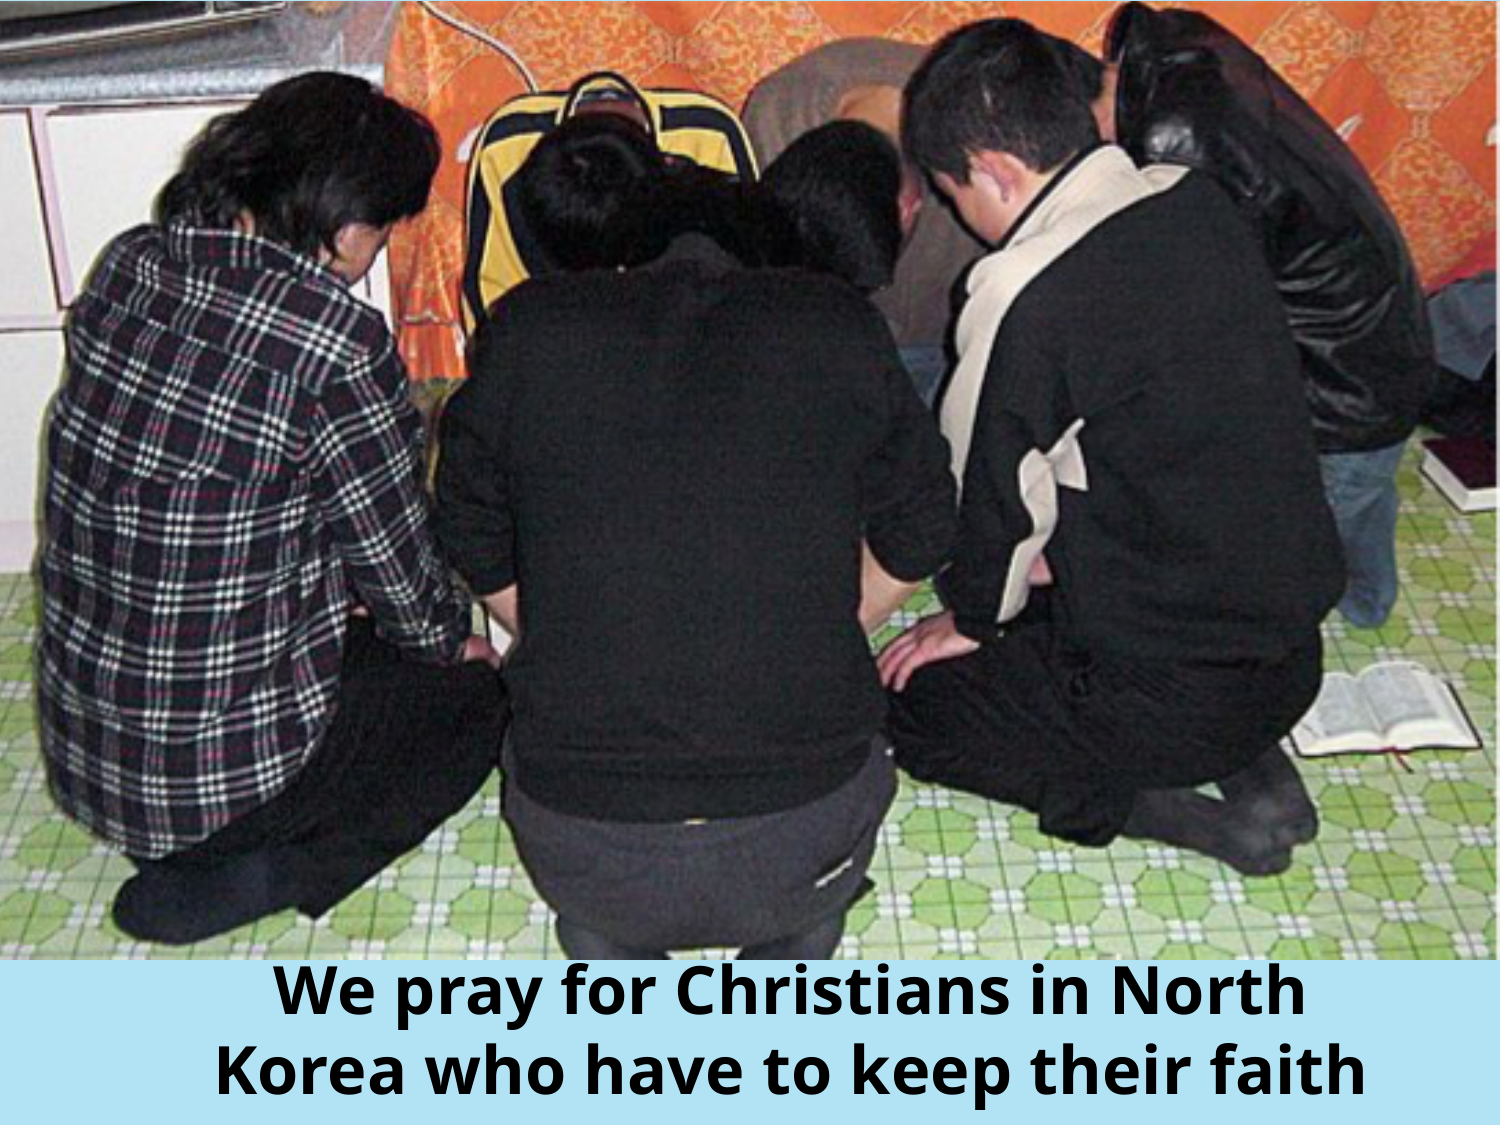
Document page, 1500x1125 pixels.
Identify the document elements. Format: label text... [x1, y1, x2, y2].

picture [0, 1, 1500, 960]
text_box We pray for Christians in North Korea who have to keep their faith secret [159, 960, 1424, 1125]
